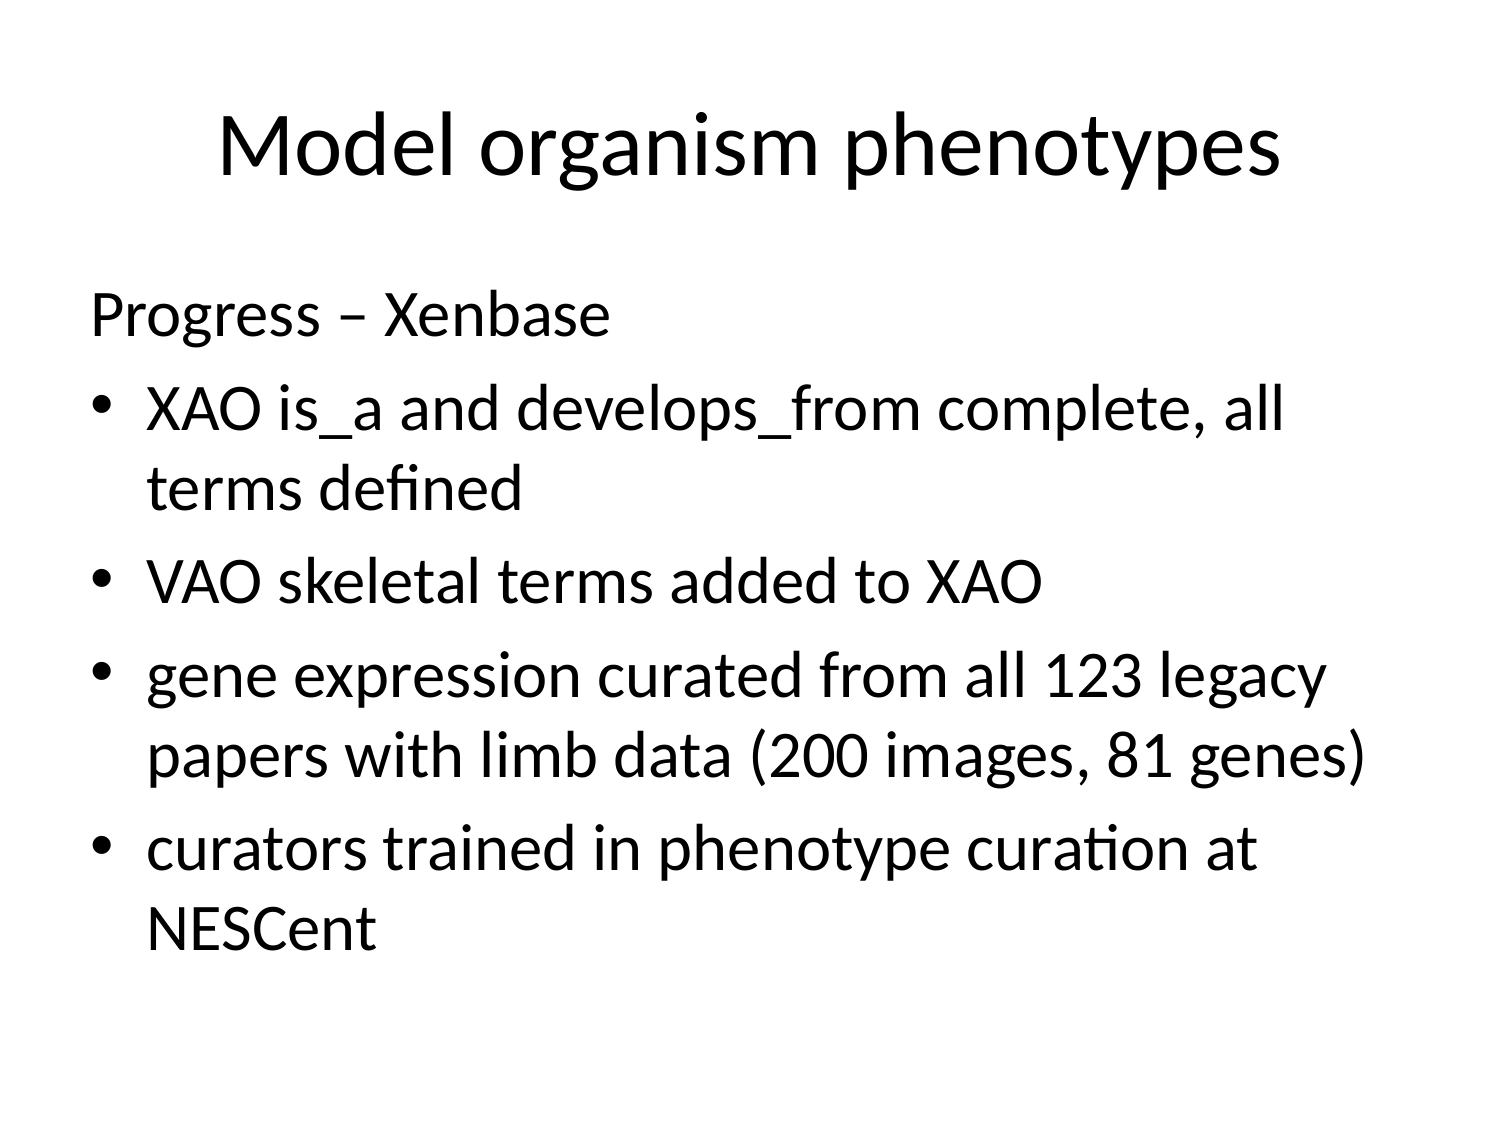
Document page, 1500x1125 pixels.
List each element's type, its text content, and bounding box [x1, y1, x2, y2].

list Progress – Xenbase XAO is_a and develops_from complete, all terms defined VAO skeletal terms added to XAO gene expression curated from all 123 legacy papers with limb data (200 images, 81 genes) curators trained in phenotype curation at NESCent [75, 262, 1425, 1005]
title Model organism phenotypes [75, 45, 1425, 233]
